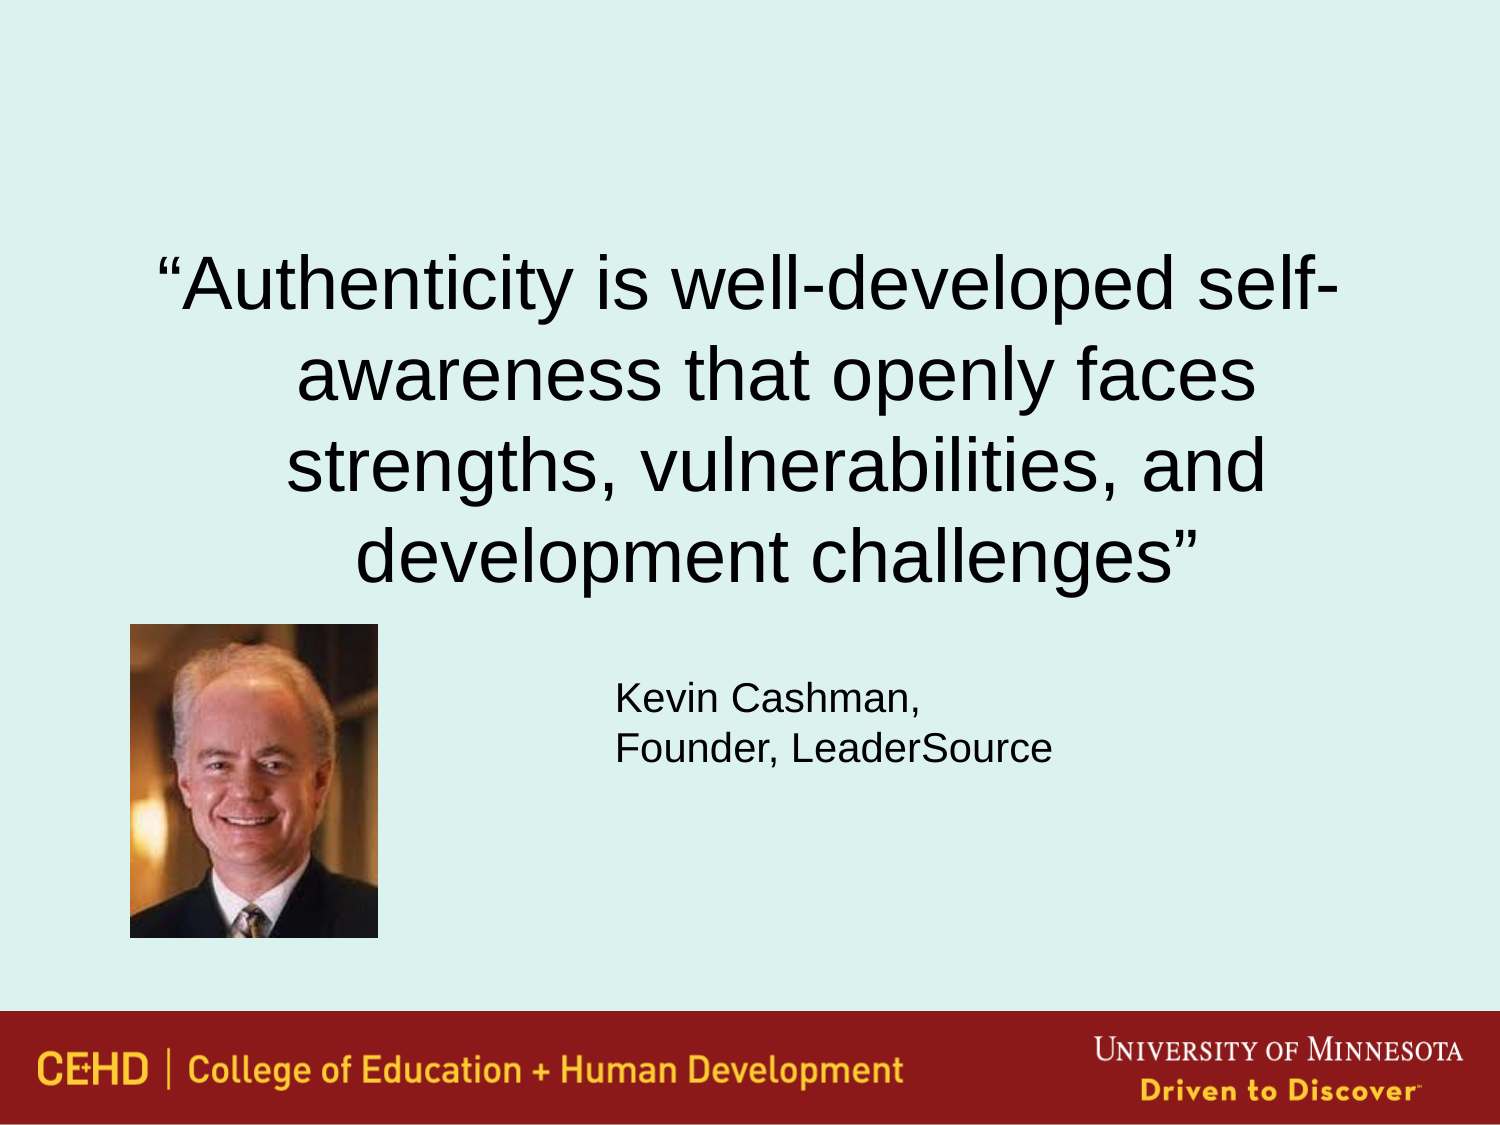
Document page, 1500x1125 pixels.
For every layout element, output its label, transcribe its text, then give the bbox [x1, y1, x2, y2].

text_box Kevin Cashman, Founder, LeaderSource [599, 663, 1200, 819]
picture [0, 1011, 1500, 1125]
list “Authenticity is well-developed self-awareness that openly faces strengths, vulnerabilities, and development challenges” [112, 124, 1388, 901]
picture [130, 624, 378, 938]
